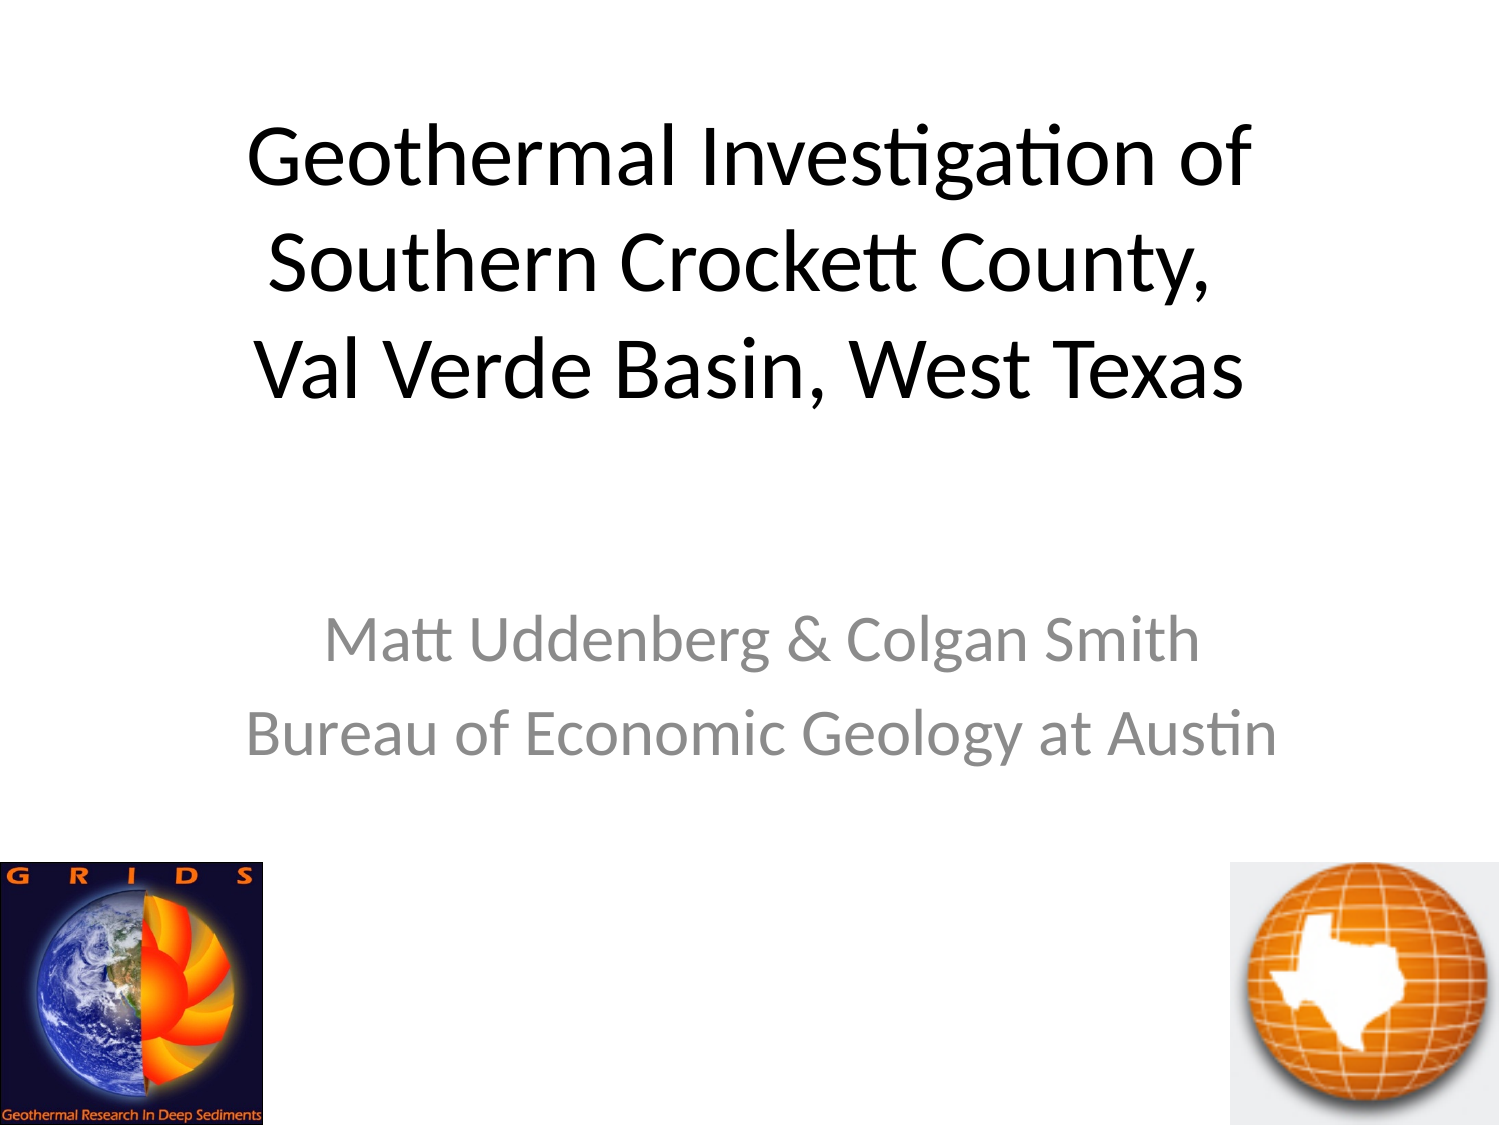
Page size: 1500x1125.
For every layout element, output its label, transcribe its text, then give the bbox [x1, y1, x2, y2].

picture [1230, 862, 1499, 1125]
subtitle Matt Uddenberg & Colgan Smith Bureau of Economic Geology at Austin [225, 587, 1300, 875]
picture [0, 862, 263, 1125]
title Geothermal Investigation of Southern Crockett County, Val Verde Basin, West Texas [112, 87, 1388, 425]
